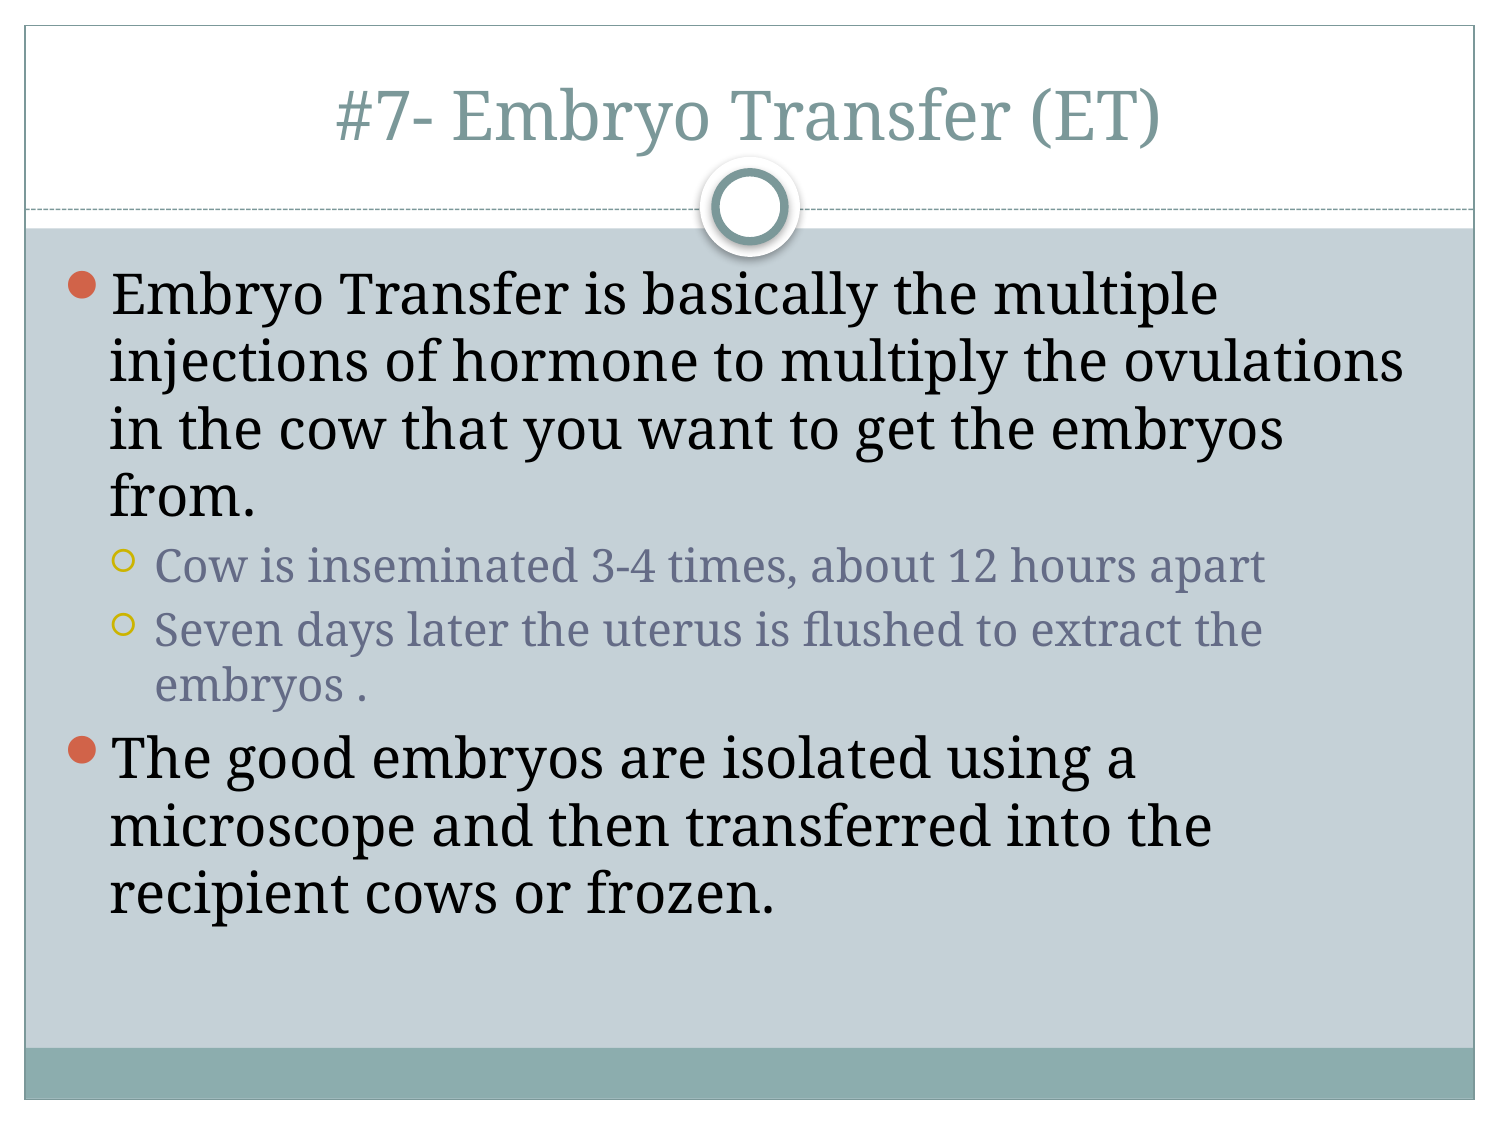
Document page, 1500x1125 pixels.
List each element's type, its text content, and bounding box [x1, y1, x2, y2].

list Embryo Transfer is basically the multiple injections of hormone to multiply the ovulations in the cow that you want to get the embryos from. Cow is inseminated 3-4 times, about 12 hours apart Seven days later the uterus is flushed to extract the embryos . The good embryos are isolated using a microscope and then transferred into the recipient cows or frozen. [49, 250, 1445, 1001]
title #7- Embryo Transfer (ET) [49, 37, 1450, 162]
